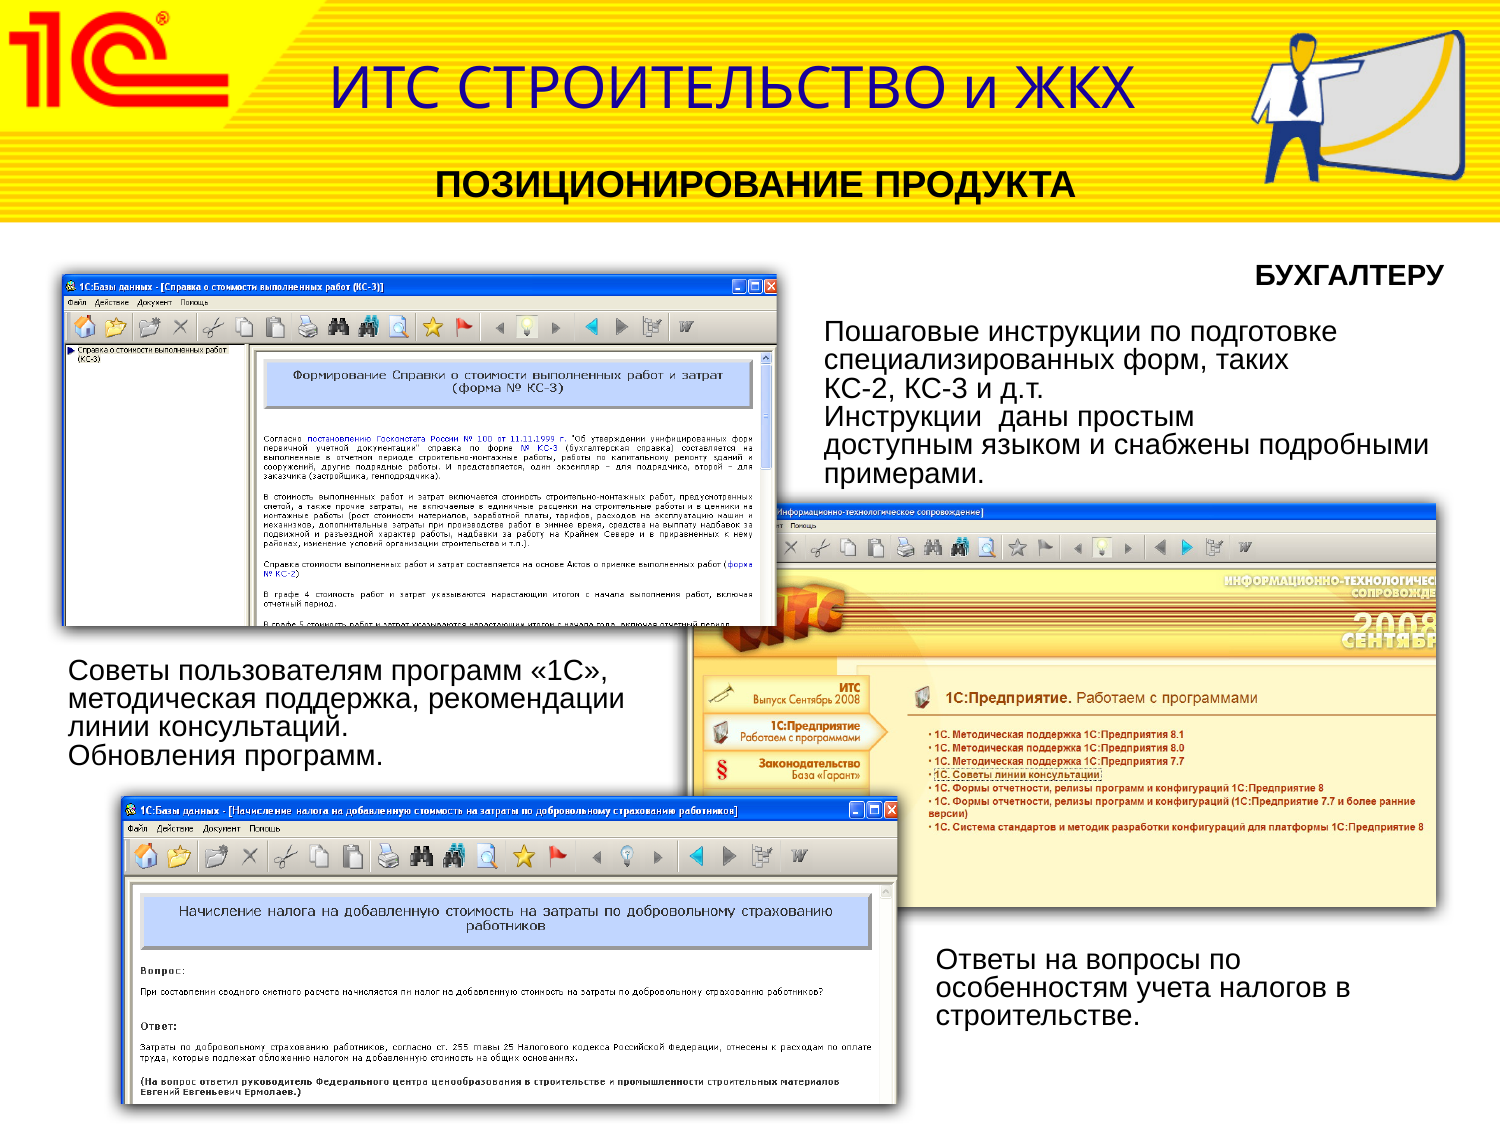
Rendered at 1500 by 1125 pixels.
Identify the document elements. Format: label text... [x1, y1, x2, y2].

text_box ПОЗИЦИОНИРОВАНИЕ ПРОДУКТА [105, 152, 1407, 213]
text_box Ответы на вопросы по особенностям учета налогов в строительстве. [920, 939, 1437, 1039]
picture [0, 0, 1500, 1125]
text_box Советы пользователям программ «1С», методическая поддержка, рекомендации линии консультаций. Обновления программ. [53, 650, 681, 779]
text_box ИТС СТРОИТЕЛЬСТВО и ЖКХ [183, 42, 1240, 128]
text_box БУХГАЛТЕРУ [904, 255, 1459, 299]
text_box Пошаговые инструкции по подготовке специализированных форм, таких как КС-2, КС-3 и д.т. Инструкции даны простым доступным языком и снабжены подробными примерами. [809, 311, 1495, 497]
